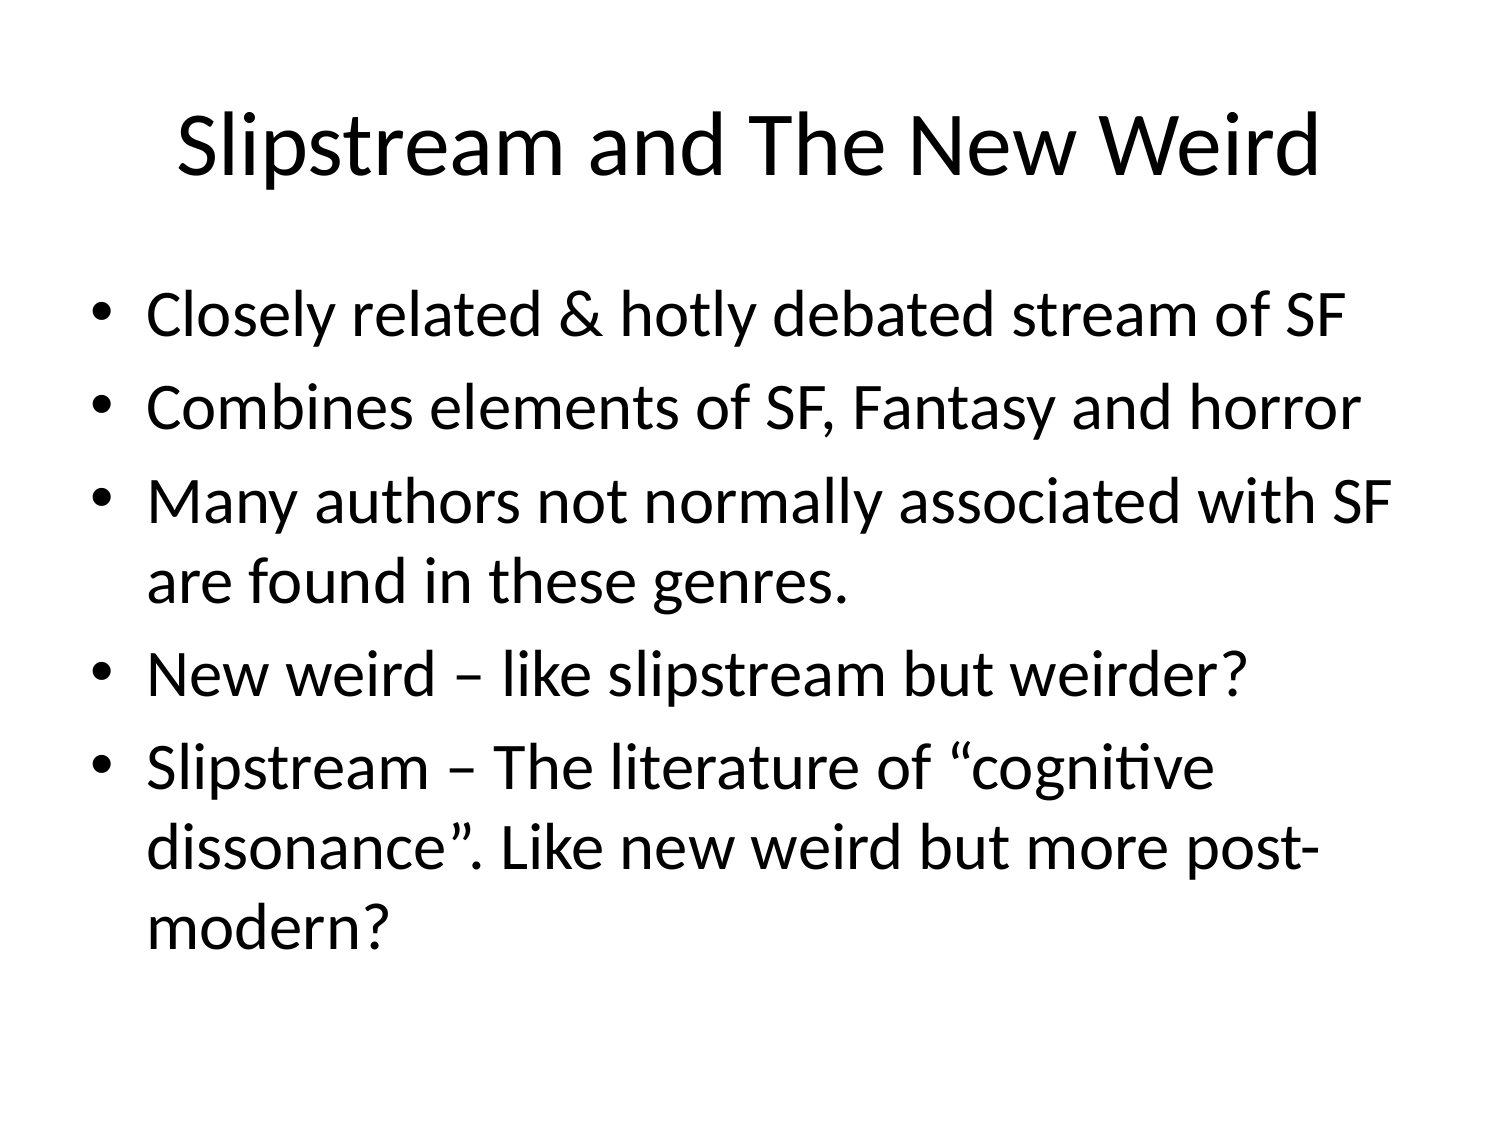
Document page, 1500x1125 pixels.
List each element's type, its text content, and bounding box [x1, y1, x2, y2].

title Slipstream and The New Weird [75, 45, 1425, 233]
list Closely related & hotly debated stream of SF Combines elements of SF, Fantasy and horror Many authors not normally associated with SF are found in these genres. New weird – like slipstream but weirder? Slipstream – The literature of “cognitive dissonance”. Like new weird but more post-modern? [75, 262, 1425, 1005]
